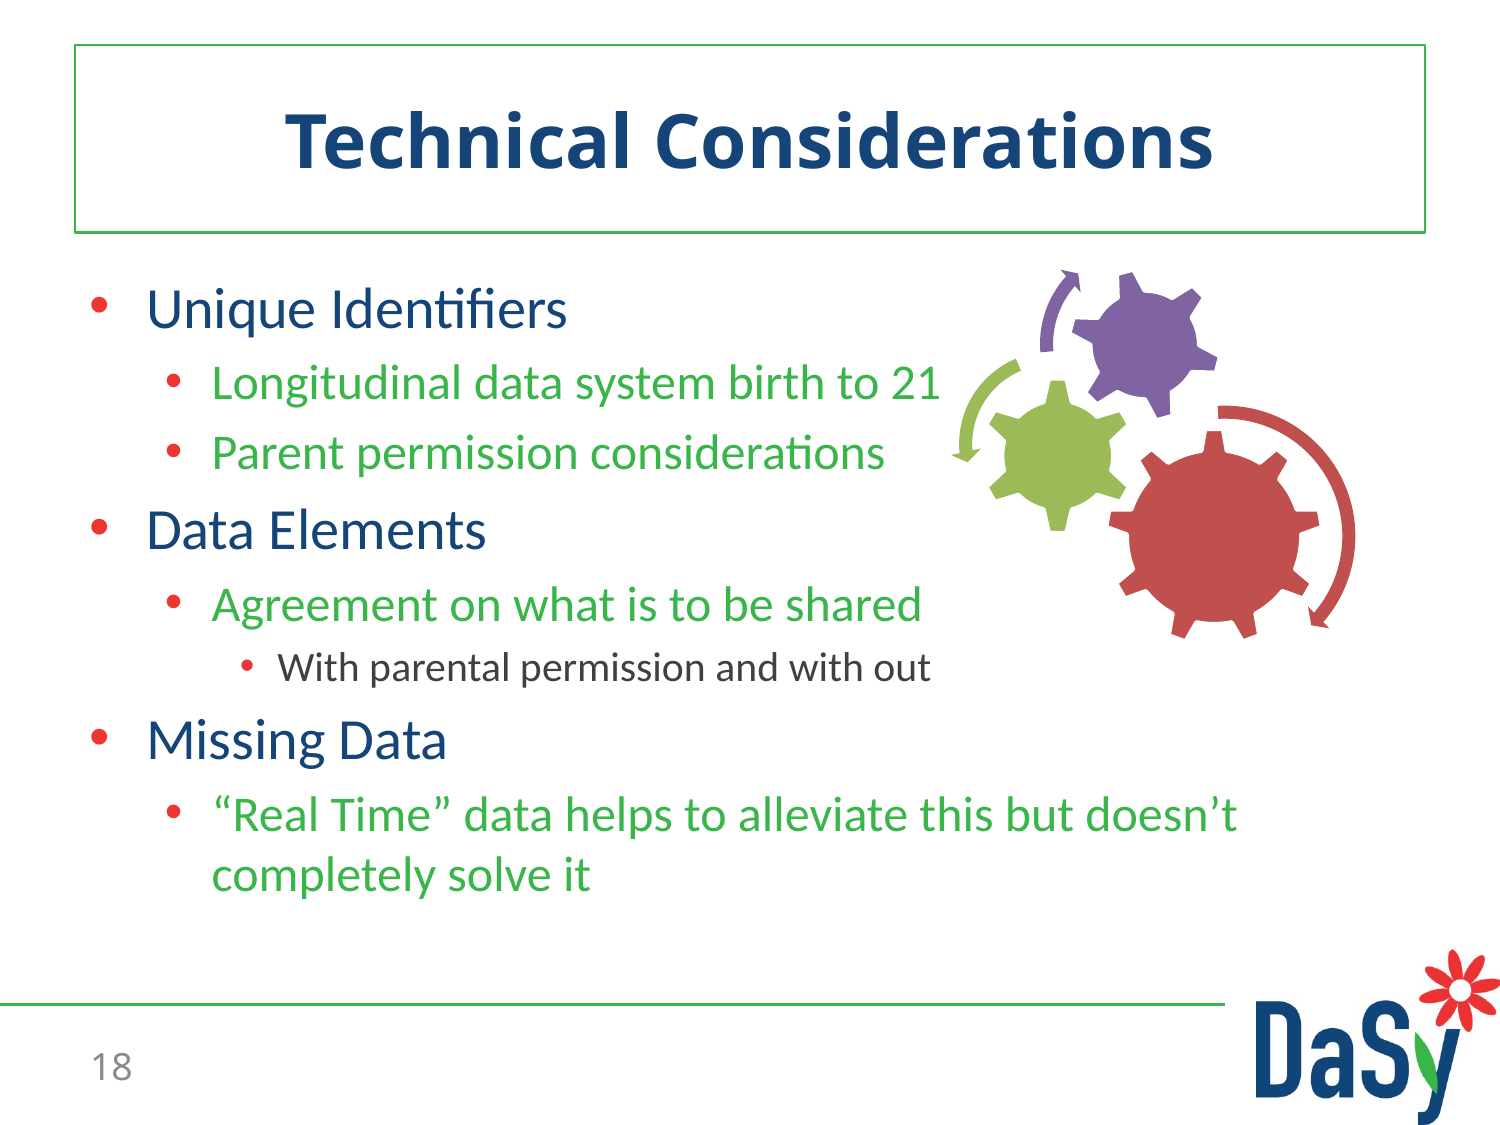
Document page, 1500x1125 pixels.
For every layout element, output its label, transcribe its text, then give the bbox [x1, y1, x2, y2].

title Technical Considerations [74, 44, 1426, 234]
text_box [799, 249, 1451, 647]
list Unique Identifiers Longitudinal data system birth to 21 Parent permission considerations Data Elements Agreement on what is to be shared With parental permission and with out Missing Data “Real Time” data helps to alleviate this but doesn’t completely solve it [75, 262, 1450, 950]
slide_number 18 [75, 1038, 425, 1098]
picture [1256, 949, 1500, 1125]
